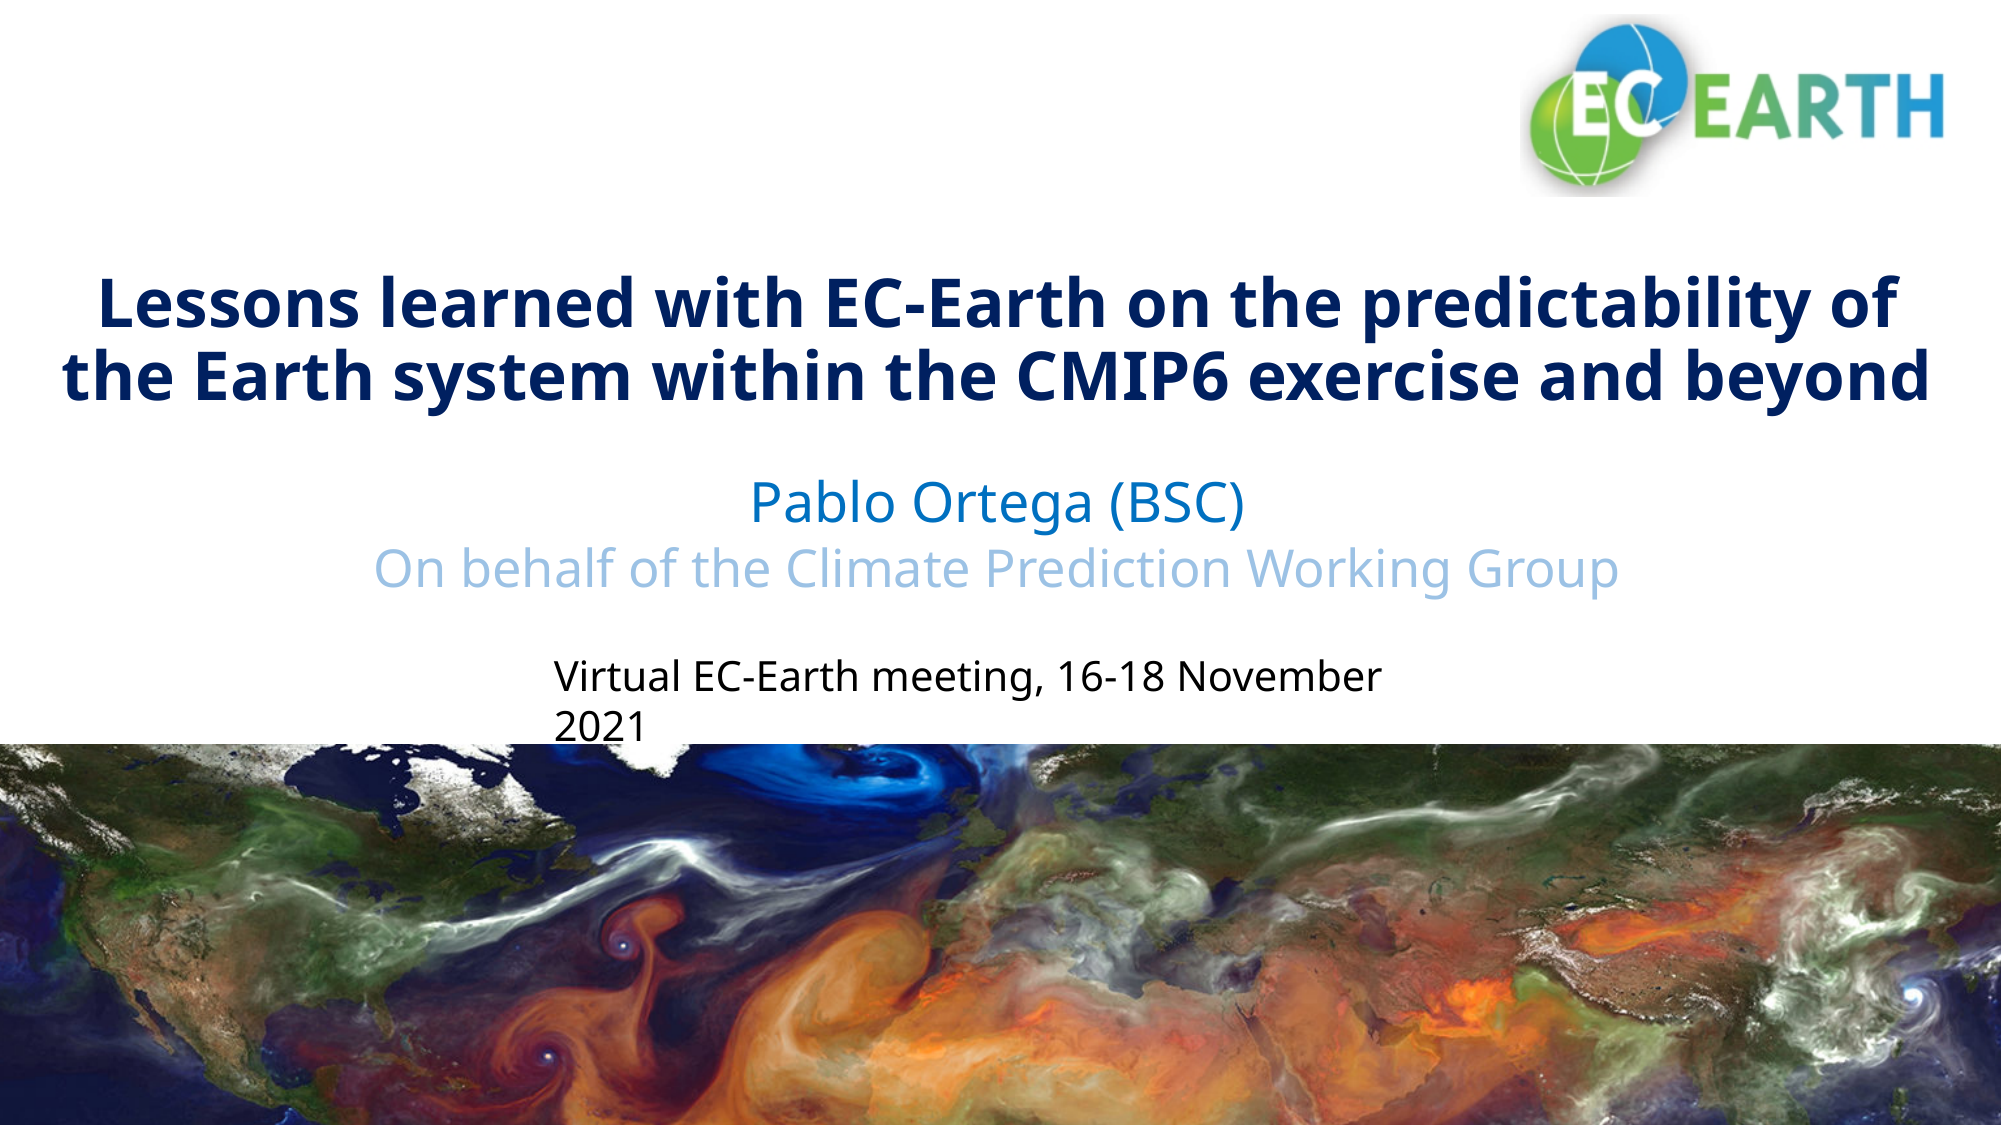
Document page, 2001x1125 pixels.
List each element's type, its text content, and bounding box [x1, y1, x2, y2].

picture [1514, 6, 1972, 197]
title Lessons learned with EC-Earth on the predictability of the Earth system within the CMIP6 exercise and beyond Pablo Ortega (BSC) On behalf of the Climate Prediction Working Group [37, 247, 1958, 620]
picture [0, 744, 2001, 1125]
text_box Virtual EC-Earth meeting, 16-18 November 2021 [538, 642, 1483, 742]
